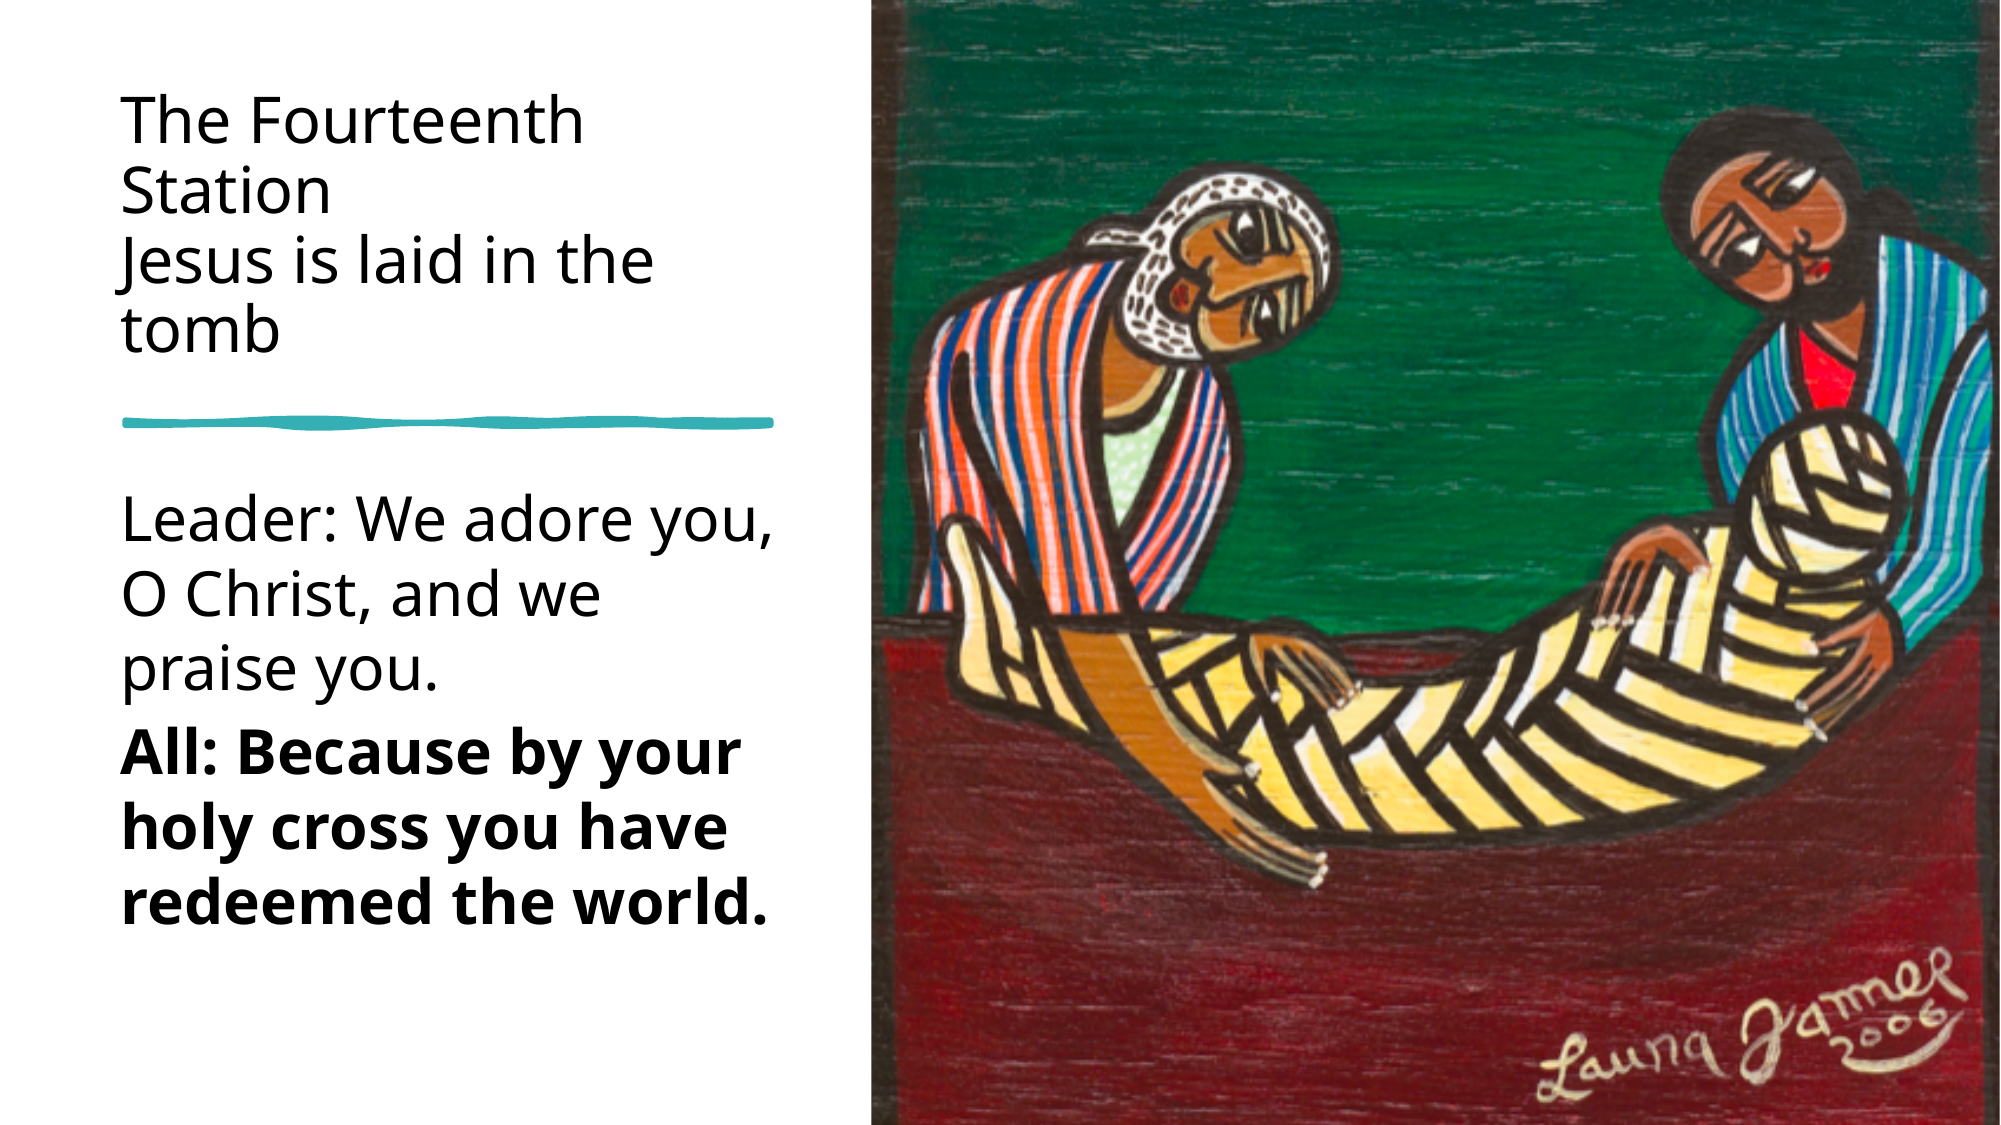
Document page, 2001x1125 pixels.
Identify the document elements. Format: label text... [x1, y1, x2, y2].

text_box [124, 417, 772, 429]
title The Fourteenth Station Jesus is laid in the tomb [105, 53, 822, 375]
text_box [0, 0, 871, 1125]
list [871, 0, 2000, 1125]
text_box Leader: We adore you, O Christ, and we praise you. All: Because by your holy cross you have redeemed the world. [104, 471, 802, 1016]
